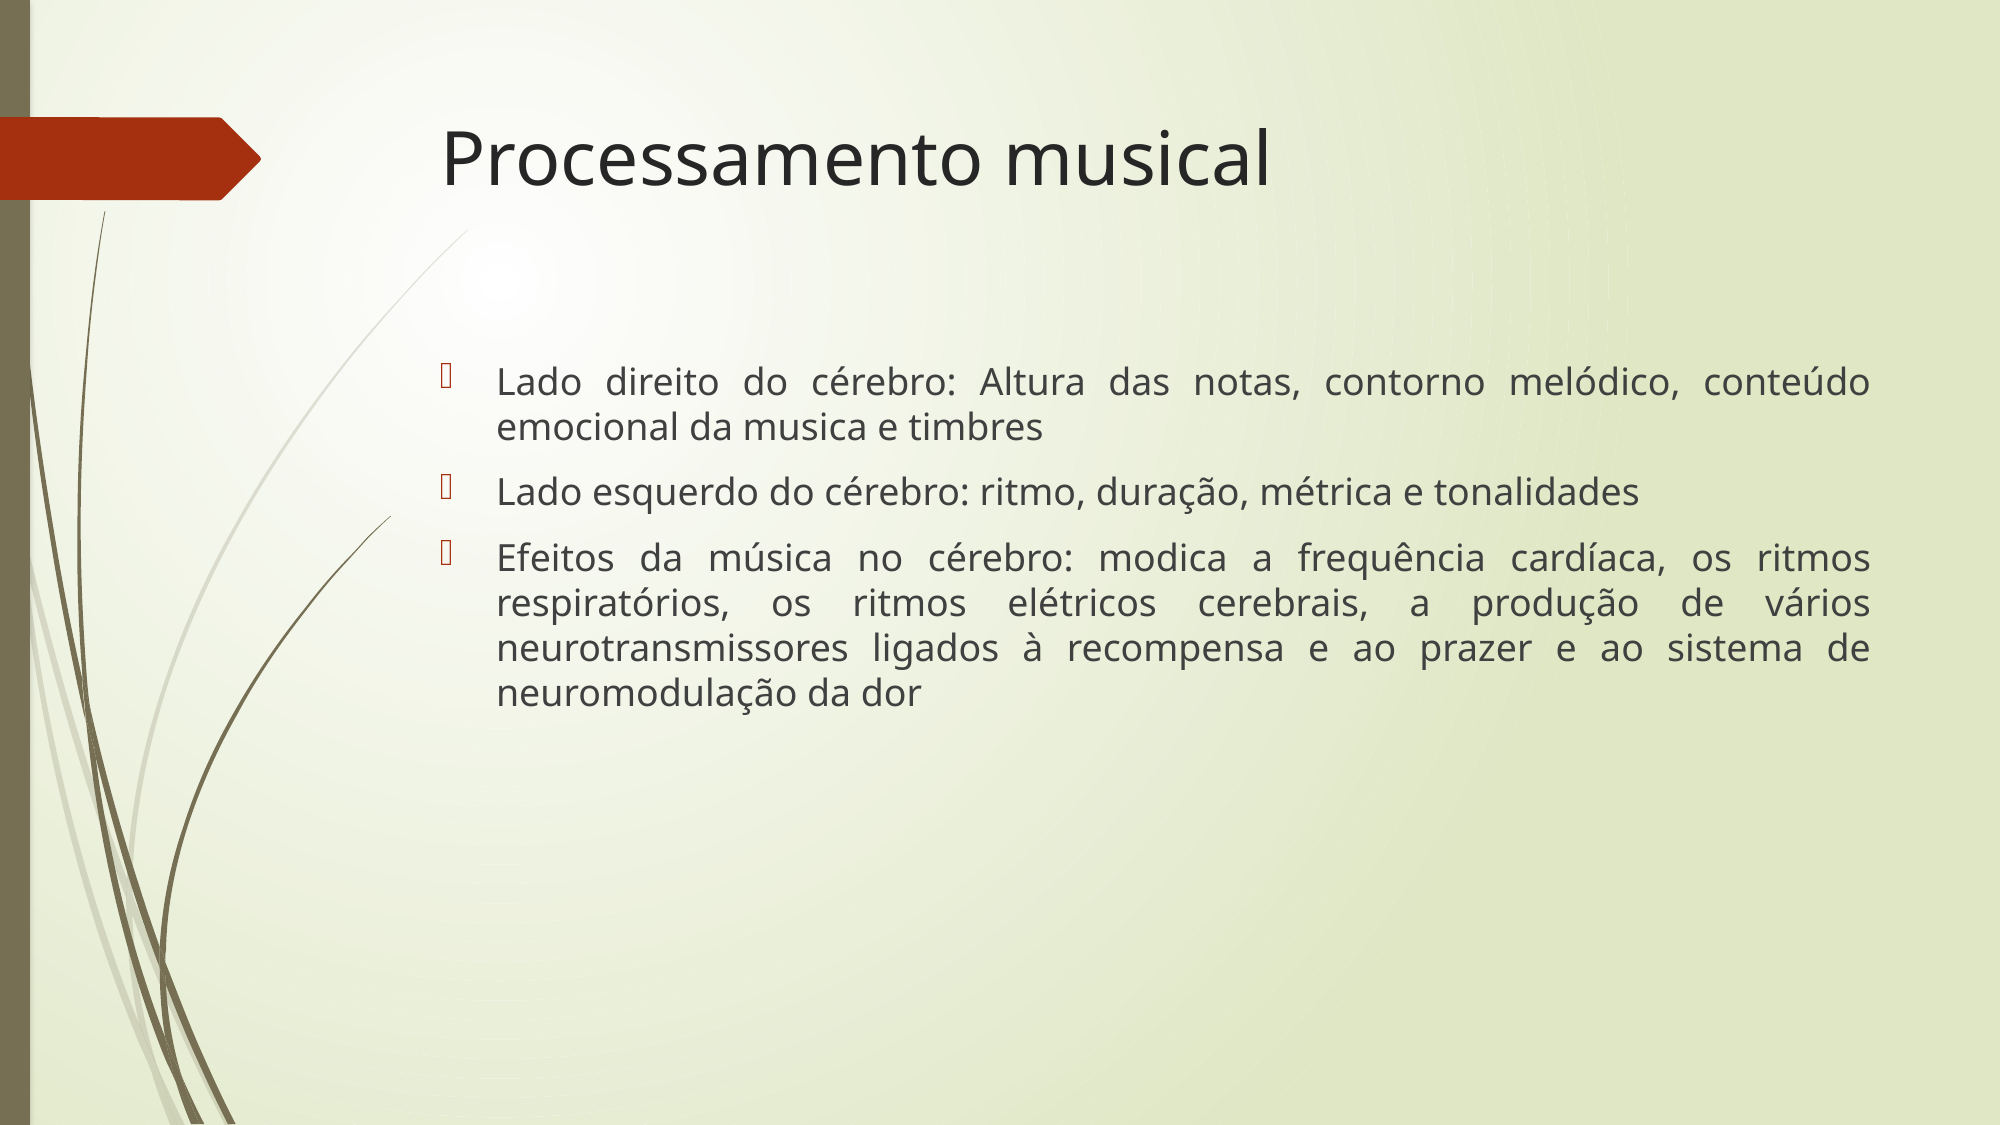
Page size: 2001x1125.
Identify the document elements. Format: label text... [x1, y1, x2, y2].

title Processamento musical [425, 102, 1888, 313]
list Lado direito do cérebro: Altura das notas, contorno melódico, conteúdo emocional da musica e timbres Lado esquerdo do cérebro: ritmo, duração, métrica e tonalidades Efeitos da música no cérebro: modica a frequência cardíaca, os ritmos respiratórios, os ritmos elétricos cerebrais, a produção de vários neurotransmissores ligados à recompensa e ao prazer e ao sistema de neuromodulação da dor [424, 350, 1888, 970]
